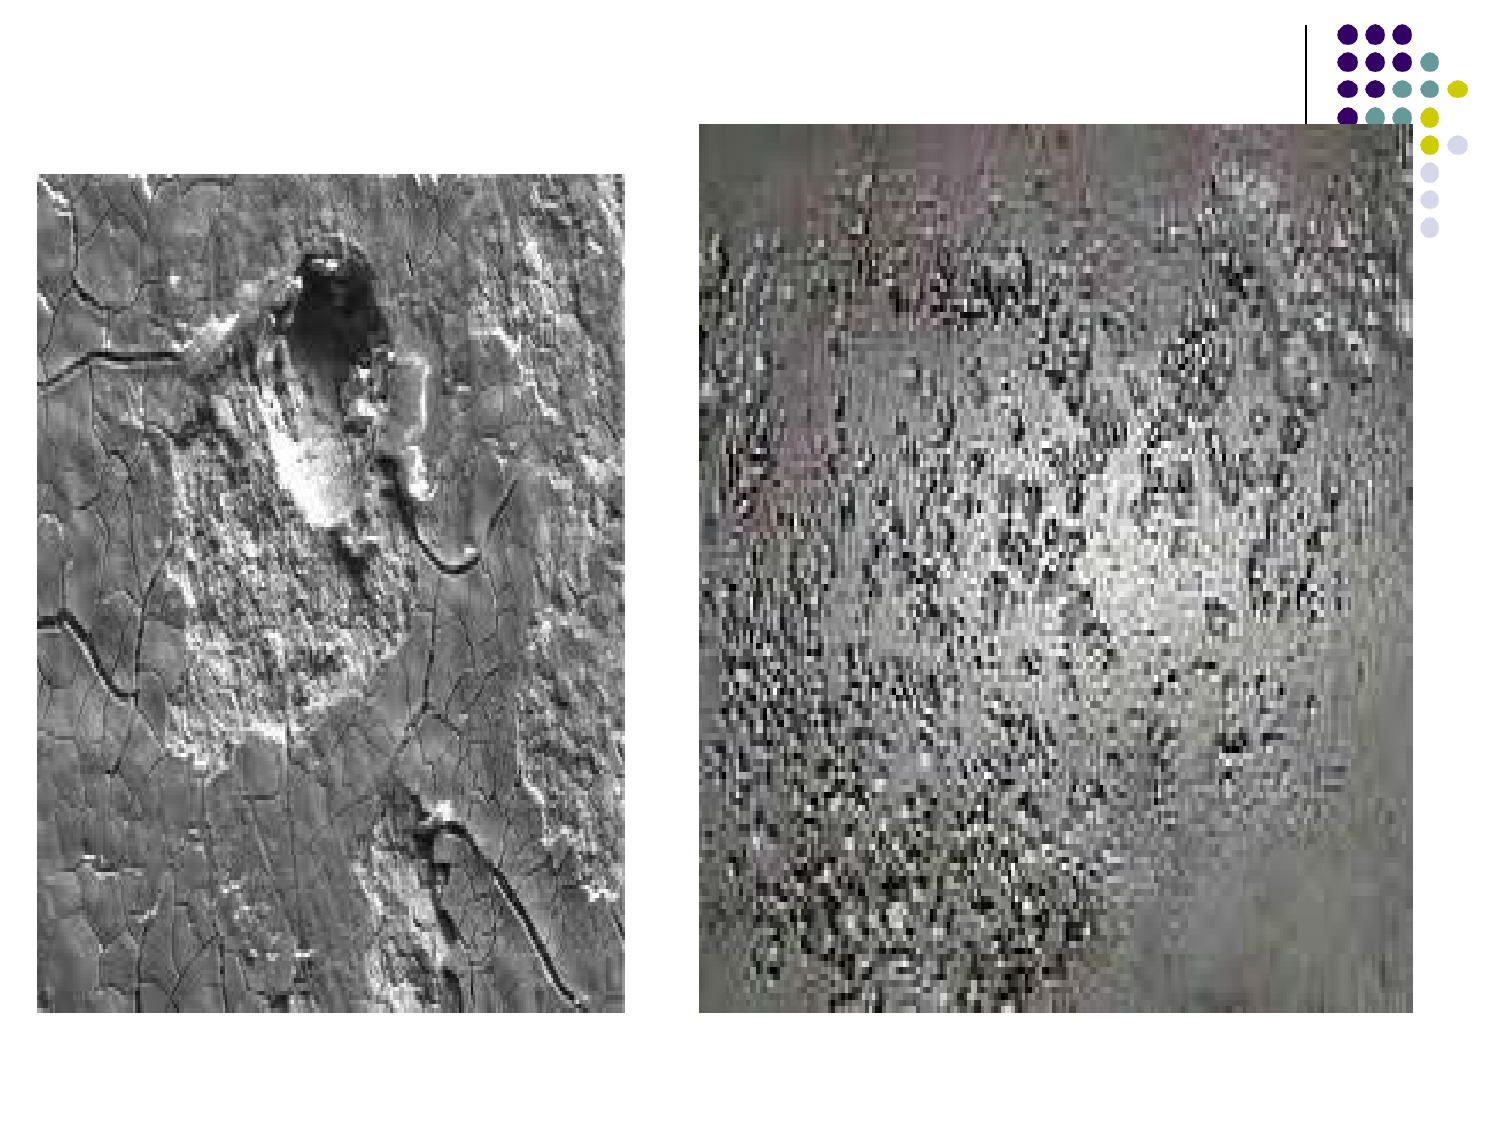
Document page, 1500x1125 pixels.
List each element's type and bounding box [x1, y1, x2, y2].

picture [1420, 190, 1439, 209]
picture [1392, 24, 1412, 45]
picture [1392, 52, 1412, 72]
picture [1337, 80, 1358, 98]
picture [1337, 52, 1358, 72]
picture [1365, 24, 1385, 45]
picture [699, 107, 1413, 1013]
picture [1420, 107, 1439, 128]
picture [1420, 217, 1439, 238]
picture [1392, 80, 1412, 98]
picture [1447, 135, 1468, 155]
picture [37, 174, 626, 1013]
picture [1420, 80, 1439, 98]
picture [1420, 52, 1439, 72]
picture [1420, 135, 1439, 155]
picture [1365, 80, 1385, 98]
picture [1447, 80, 1468, 98]
picture [1337, 24, 1358, 45]
picture [1420, 162, 1439, 183]
picture [1365, 52, 1385, 72]
